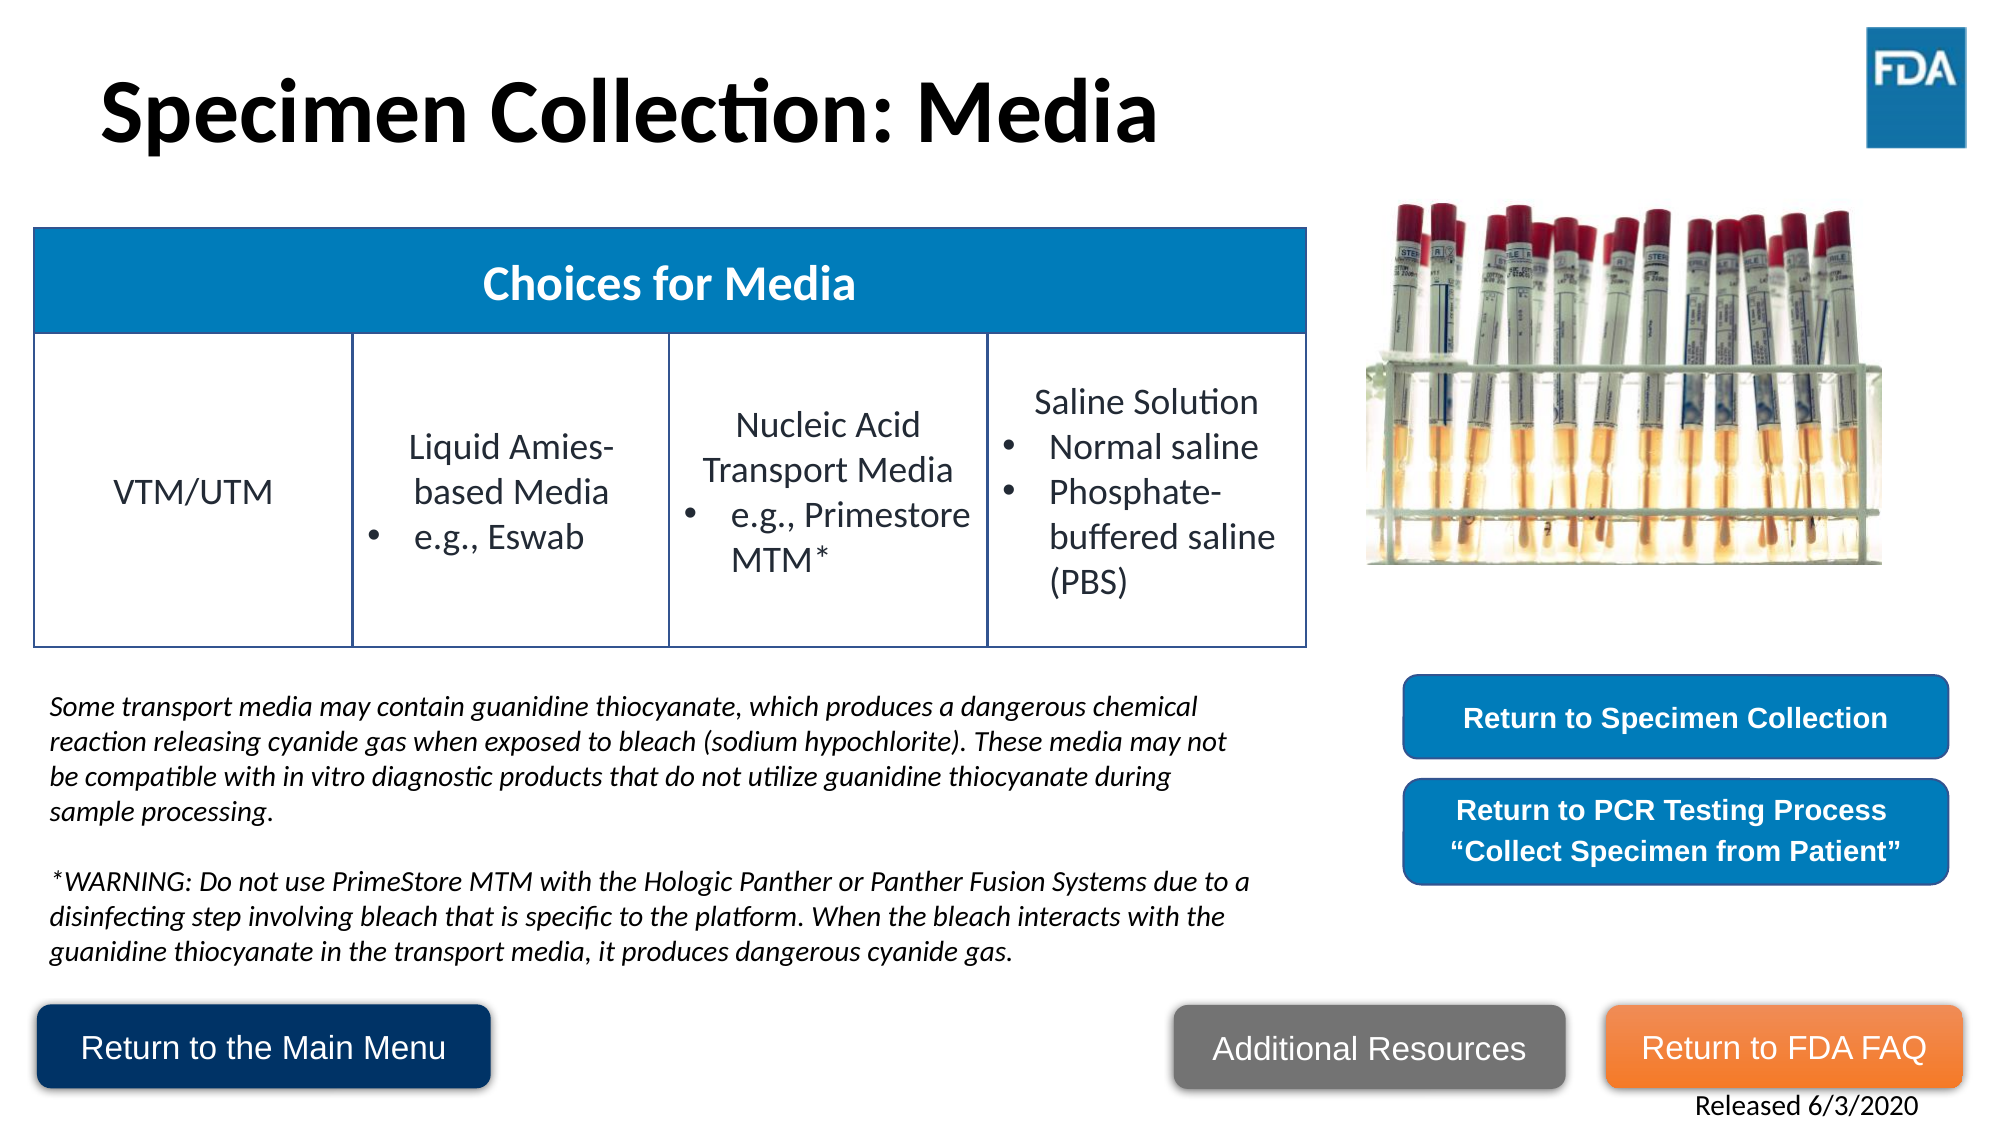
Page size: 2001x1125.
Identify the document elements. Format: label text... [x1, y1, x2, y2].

text_box Specimen Collection: Media [33, 33, 1229, 193]
text_box Additional Resources [1173, 1004, 1566, 1089]
text_box Return to FDA FAQ [1606, 1004, 1963, 1089]
picture [1366, 151, 1882, 565]
text_box Some transport media may contain guanidine thiocyanate, which produces a dangerous chemical reaction releasing cyanide gas when exposed to bleach (sodium hypochlorite). These media may not be compatible with in vitro diagnostic products that do not utilize guanidine thiocyanate during sample processing. *WARNING: Do not use PrimeStore MTM with the Hologic Panther or Panther Fusion Systems due to a disinfecting step involving bleach that is specific to the platform. When the bleach interacts with the guanidine thiocyanate in the transport media, it produces dangerous cyanide gas. [34, 680, 1268, 975]
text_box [34, 227, 1306, 648]
text_box Return to the Main Menu [36, 1004, 491, 1089]
text_box Return to Specimen Collection [1402, 674, 1950, 760]
picture [1866, 27, 1967, 150]
text_box Return to PCR Testing Process “Collect Specimen from Patient” [1402, 777, 1950, 886]
